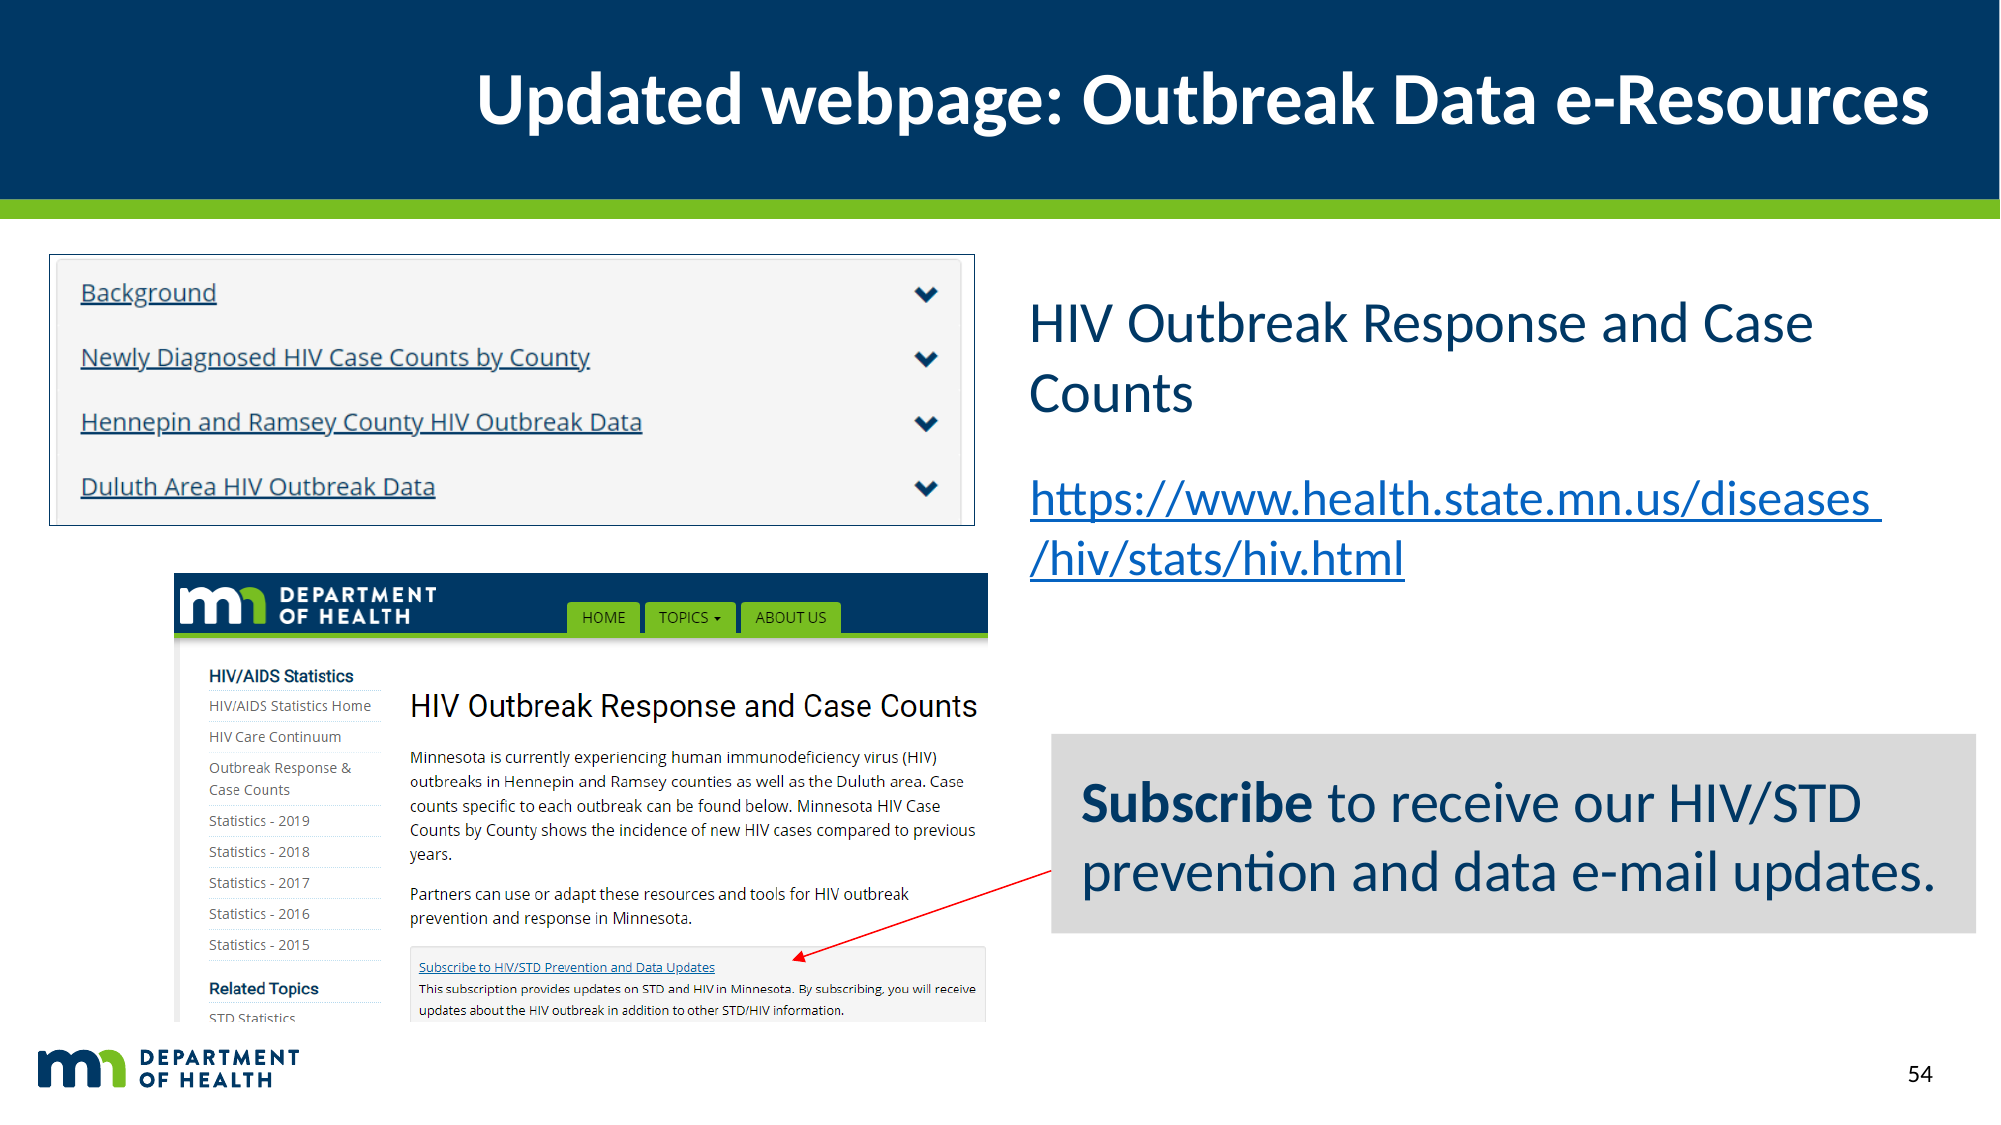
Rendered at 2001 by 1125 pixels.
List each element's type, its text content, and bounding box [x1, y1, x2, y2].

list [174, 572, 988, 1022]
slide_number 54 [1708, 1042, 1949, 1103]
list HIV Outbreak Response and Case Counts https://www.health.state.mn.us/diseases /hiv/stats/hiv.html [999, 254, 1949, 726]
list Subscribe to receive our HIV/STD prevention and data e-mail updates. [1051, 733, 1977, 934]
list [49, 253, 975, 526]
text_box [791, 870, 1052, 961]
title Updated webpage: Outbreak Data e-Resources [0, 0, 1949, 201]
